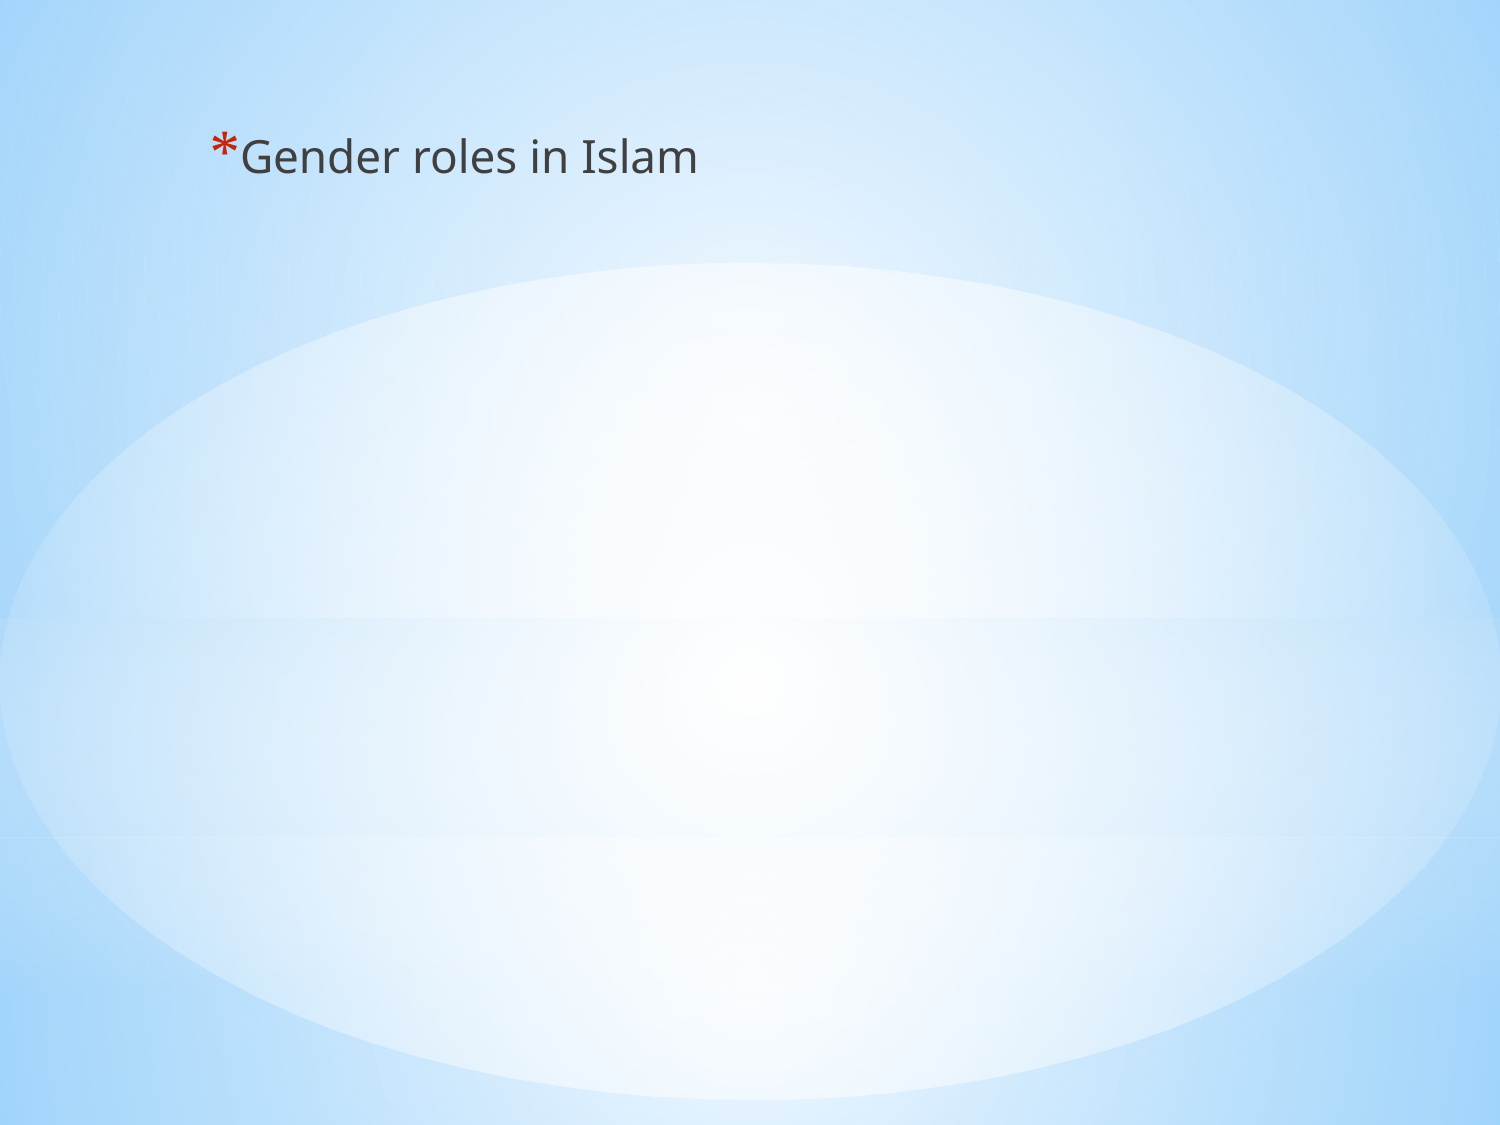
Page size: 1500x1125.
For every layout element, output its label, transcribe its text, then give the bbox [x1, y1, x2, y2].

list Gender roles in Islam [187, 120, 1238, 690]
